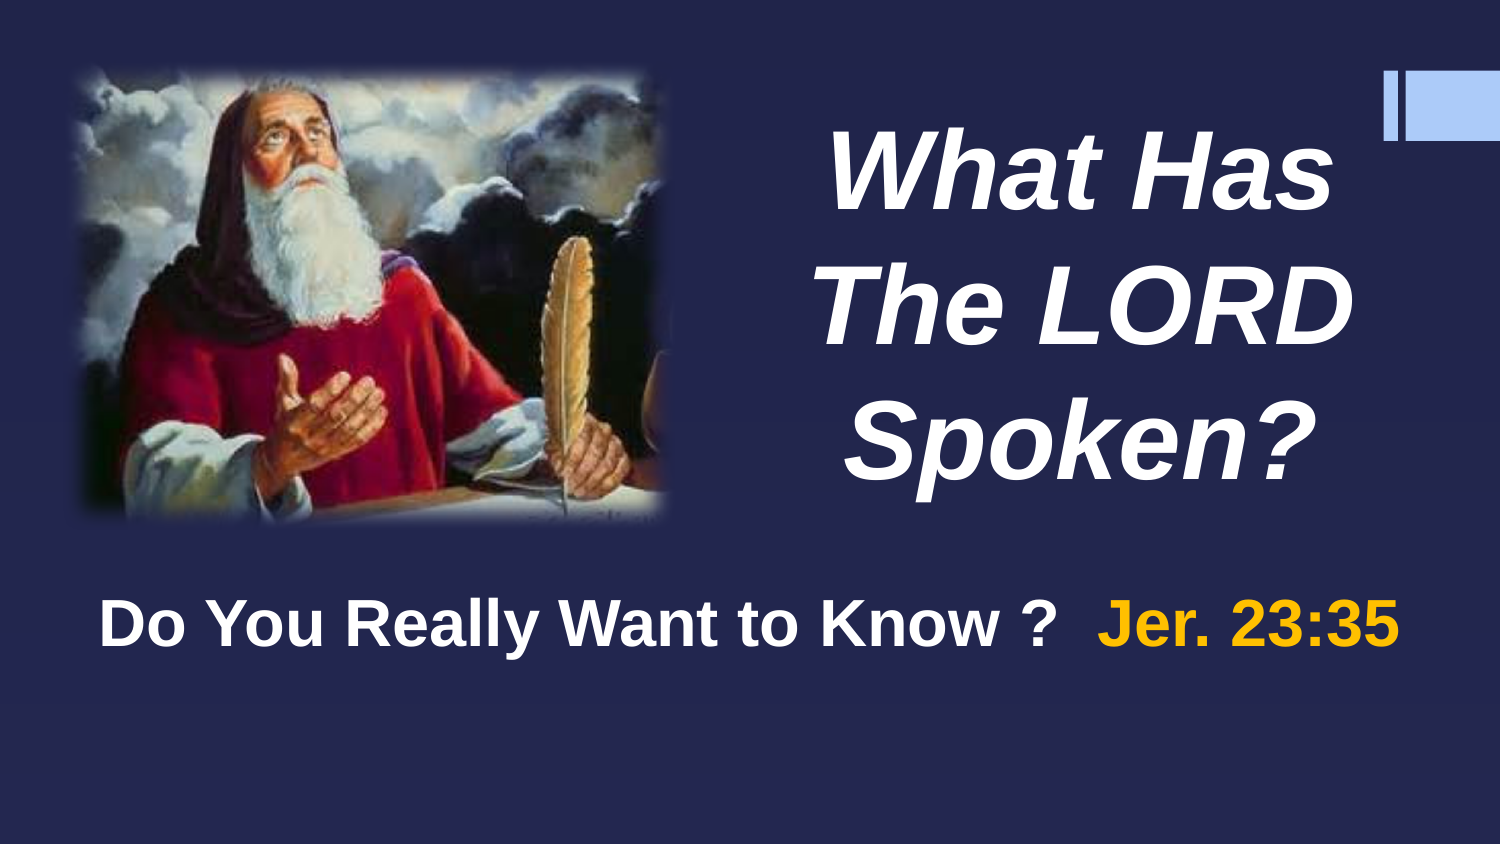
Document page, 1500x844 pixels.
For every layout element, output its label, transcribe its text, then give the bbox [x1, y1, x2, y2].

subtitle Do You Really Want to Know ? Jer. 23:35 [50, 571, 1450, 685]
title What Has The LORD Spoken? [737, 34, 1425, 510]
picture [61, 58, 676, 531]
